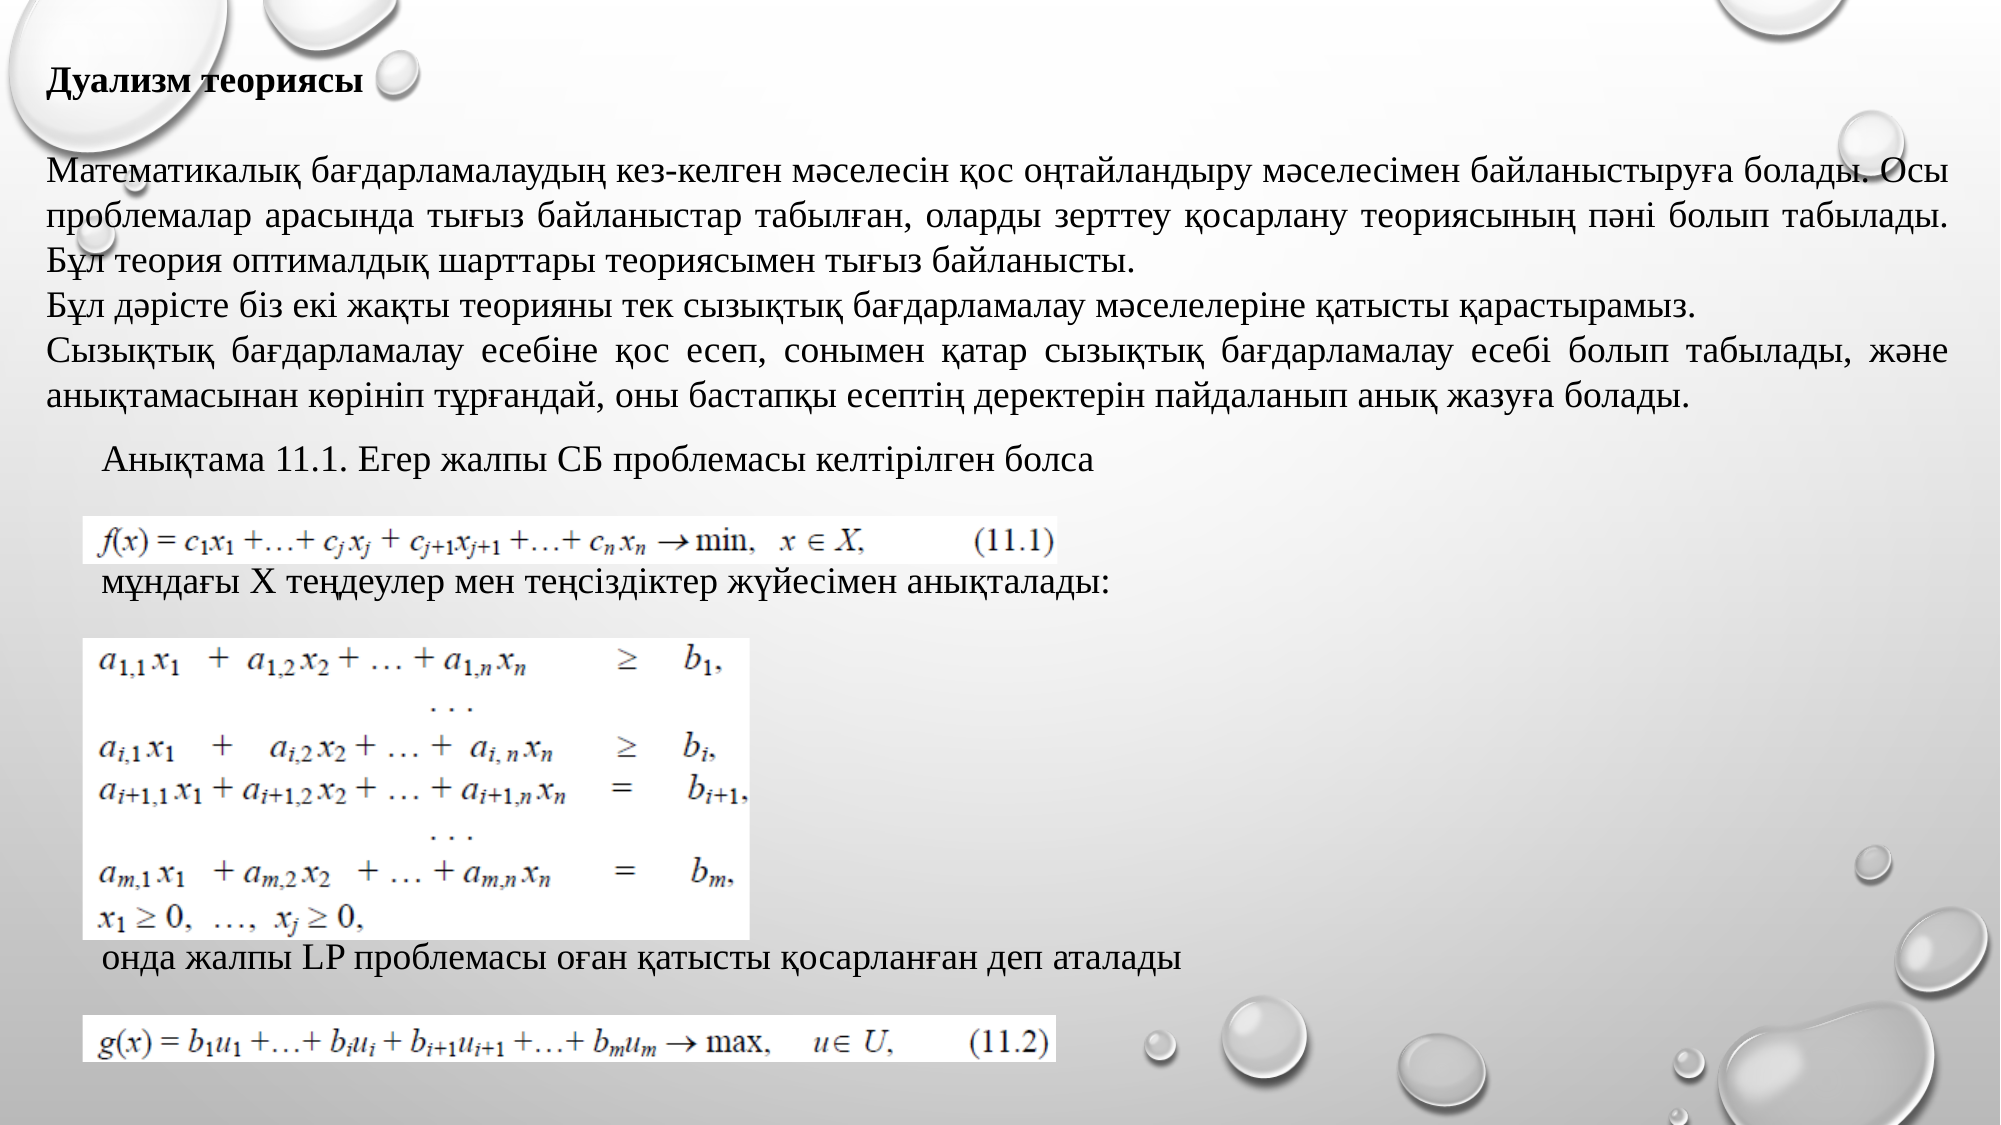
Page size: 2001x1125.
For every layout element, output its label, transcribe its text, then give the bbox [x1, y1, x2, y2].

text_box мұндағы X теңдеулер мен теңсіздіктер жүйесімен анықталады: [86, 548, 1128, 654]
text_box Анықтама 11.1. Егер жалпы СБ проблемасы келтірілген болса [86, 426, 1111, 532]
text_box Дуализм теориясы Математикалық бағдарламалаудың кез-келген мәселесін қос оңтайландыру мәселесімен байланыстыруға болады. Осы проблемалар арасында тығыз байланыстар табылған, оларды зерттеу қосарлану теориясының пәні болып табылады. Бұл теория оптималдық шарттары теориясымен тығыз байланысты. Бұл дәрісте біз екі жақты теорияны тек сызықтық бағдарламалау мәселелеріне қатысты қарастырамыз. Сызықтық бағдарламалау есебіне қос есеп, сонымен қатар сызықтық бағдарламалау есебі болып табылады, және анықтамасынан көрініп тұрғандай, оны бастапқы есептің деректерін пайдаланып анық жазуға болады. [31, 47, 1967, 423]
picture [0, 0, 2000, 1125]
text_box онда жалпы LP проблемасы оған қатысты қосарланған деп аталады [86, 925, 1199, 1030]
